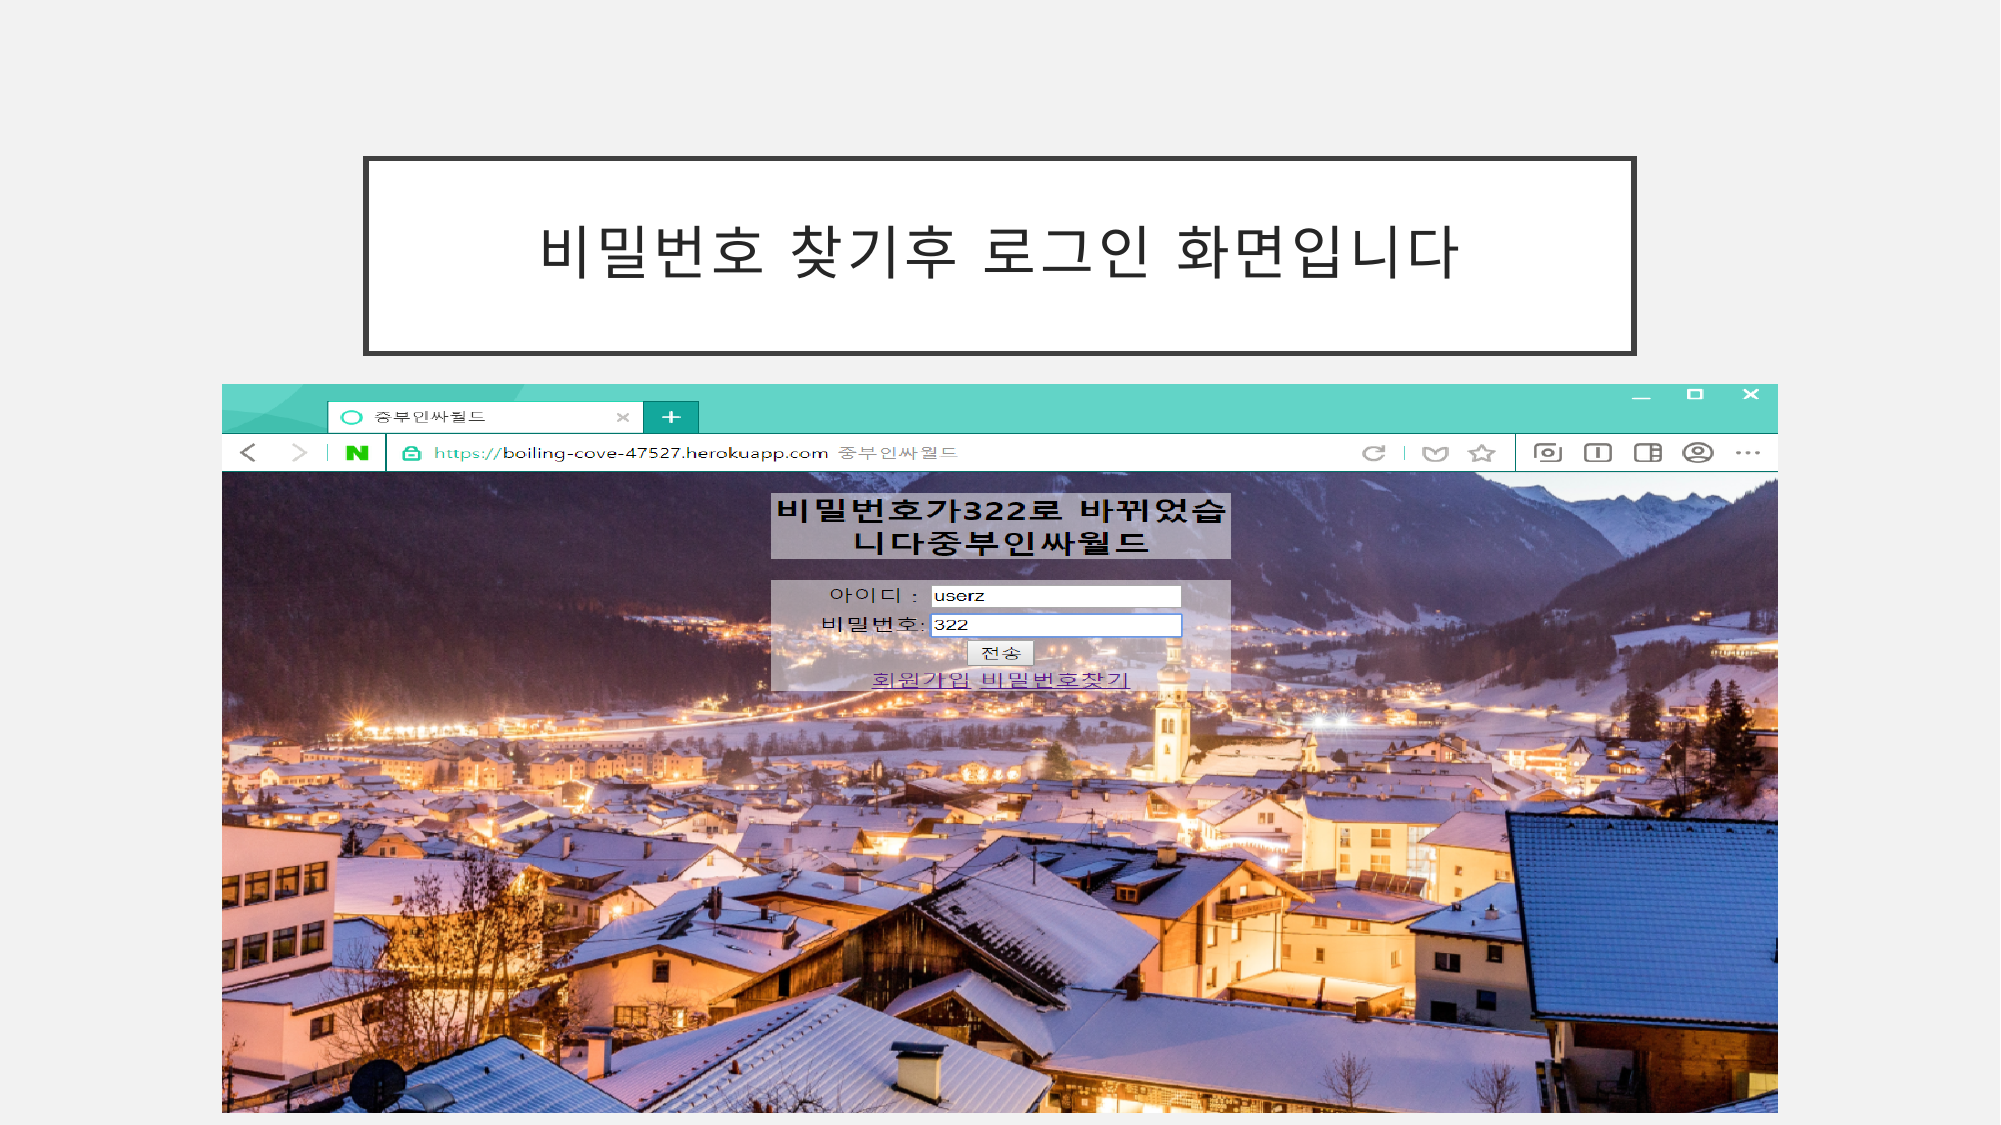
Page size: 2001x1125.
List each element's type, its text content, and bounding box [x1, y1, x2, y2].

picture [222, 384, 1778, 1113]
title 비밀번호 찾기후 로그인 화면입니다 [363, 156, 1637, 356]
